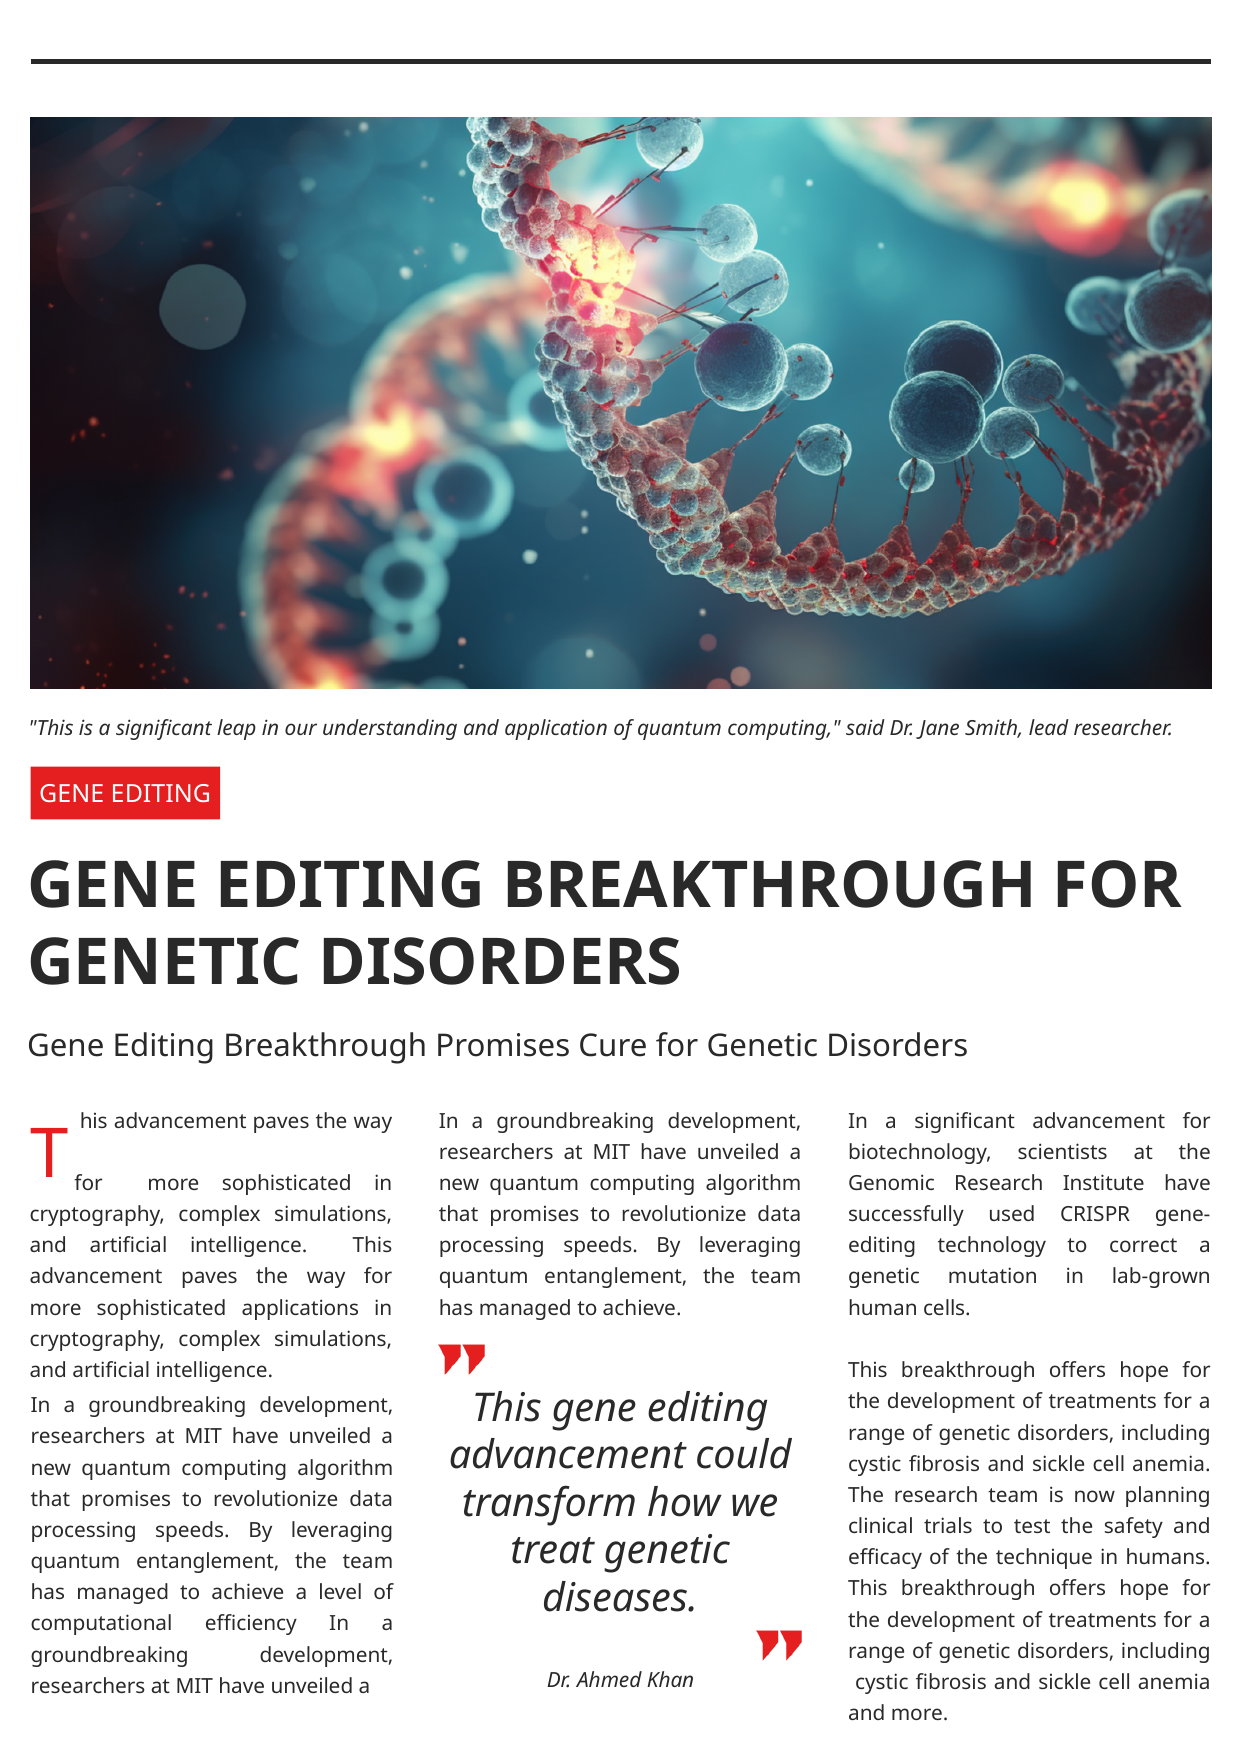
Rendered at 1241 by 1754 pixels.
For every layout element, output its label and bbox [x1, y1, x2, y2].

text_box [26, 766, 1211, 1696]
text_box [28, 117, 1212, 740]
